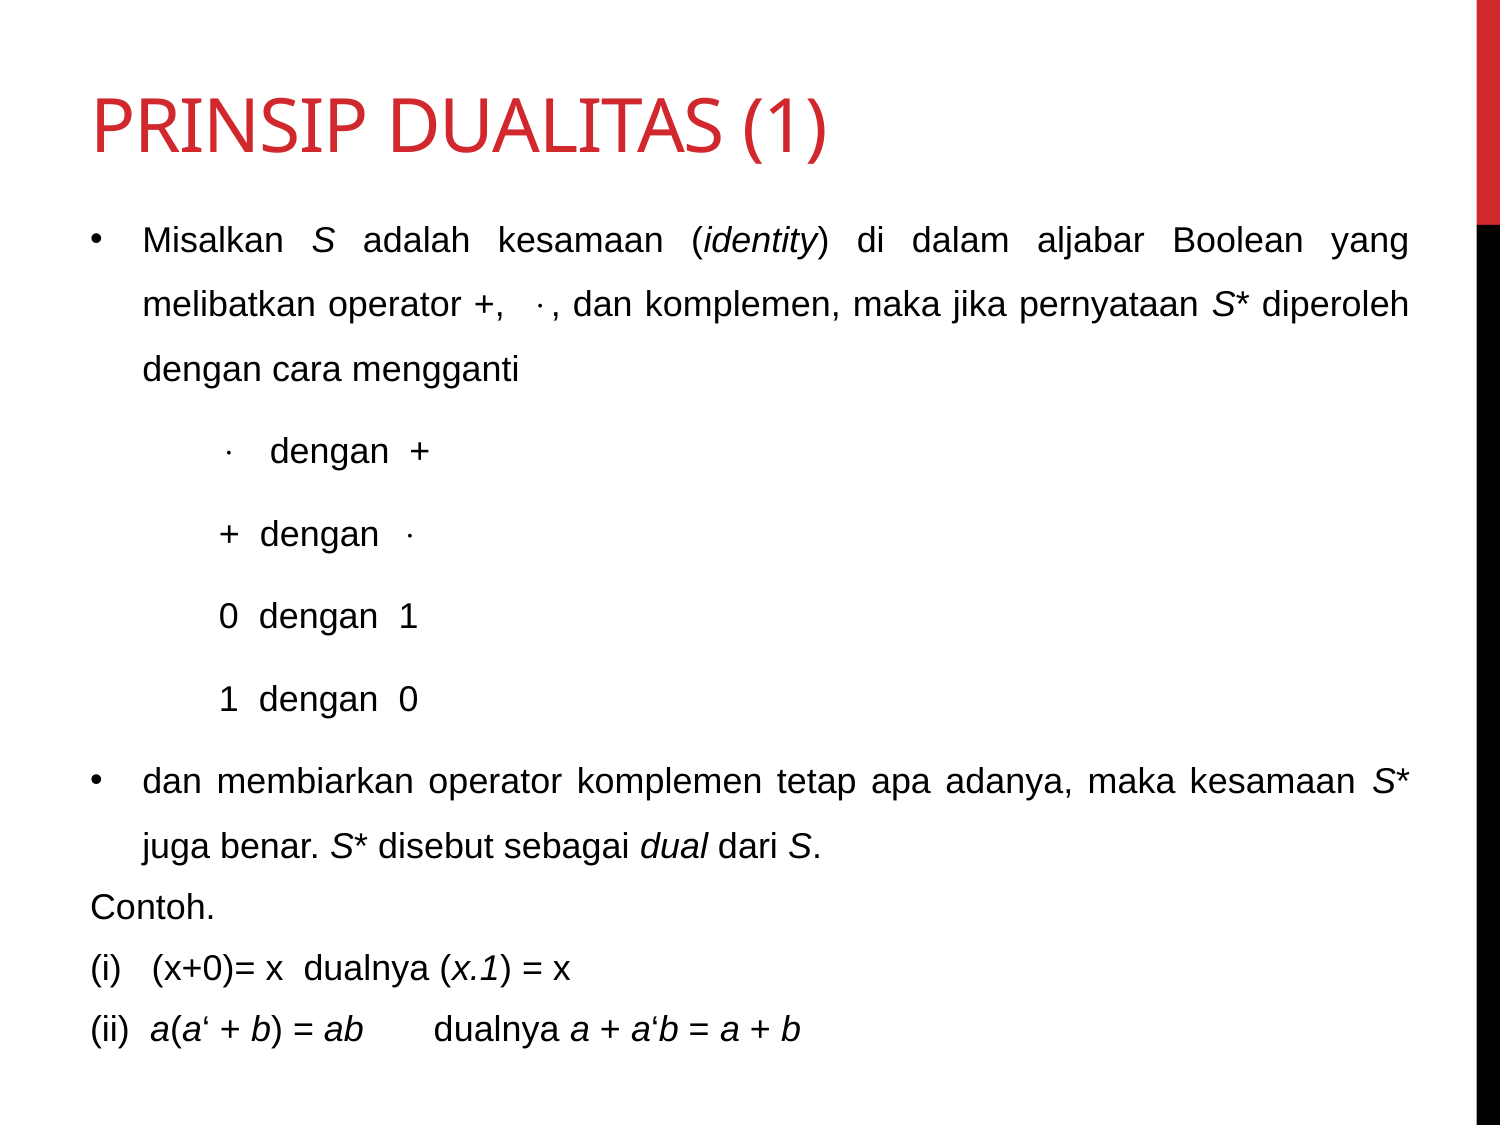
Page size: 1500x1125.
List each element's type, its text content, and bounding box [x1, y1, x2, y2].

title Prinsip Dualitas (1) [75, 62, 1400, 175]
list Misalkan S adalah kesamaan (identity) di dalam aljabar Boolean yang melibatkan operator +, , dan komplemen, maka jika pernyataan S* diperoleh dengan cara mengganti  dengan + + dengan  0 dengan 1 1 dengan 0 dan membiarkan operator komplemen tetap apa adanya, maka kesamaan S* juga benar. S* disebut sebagai dual dari S. Contoh. (i) (x+0)= x dualnya (x.1) = x (ii) a(a‘ + b) = ab dualnya a + a‘b = a + b [75, 187, 1425, 1063]
